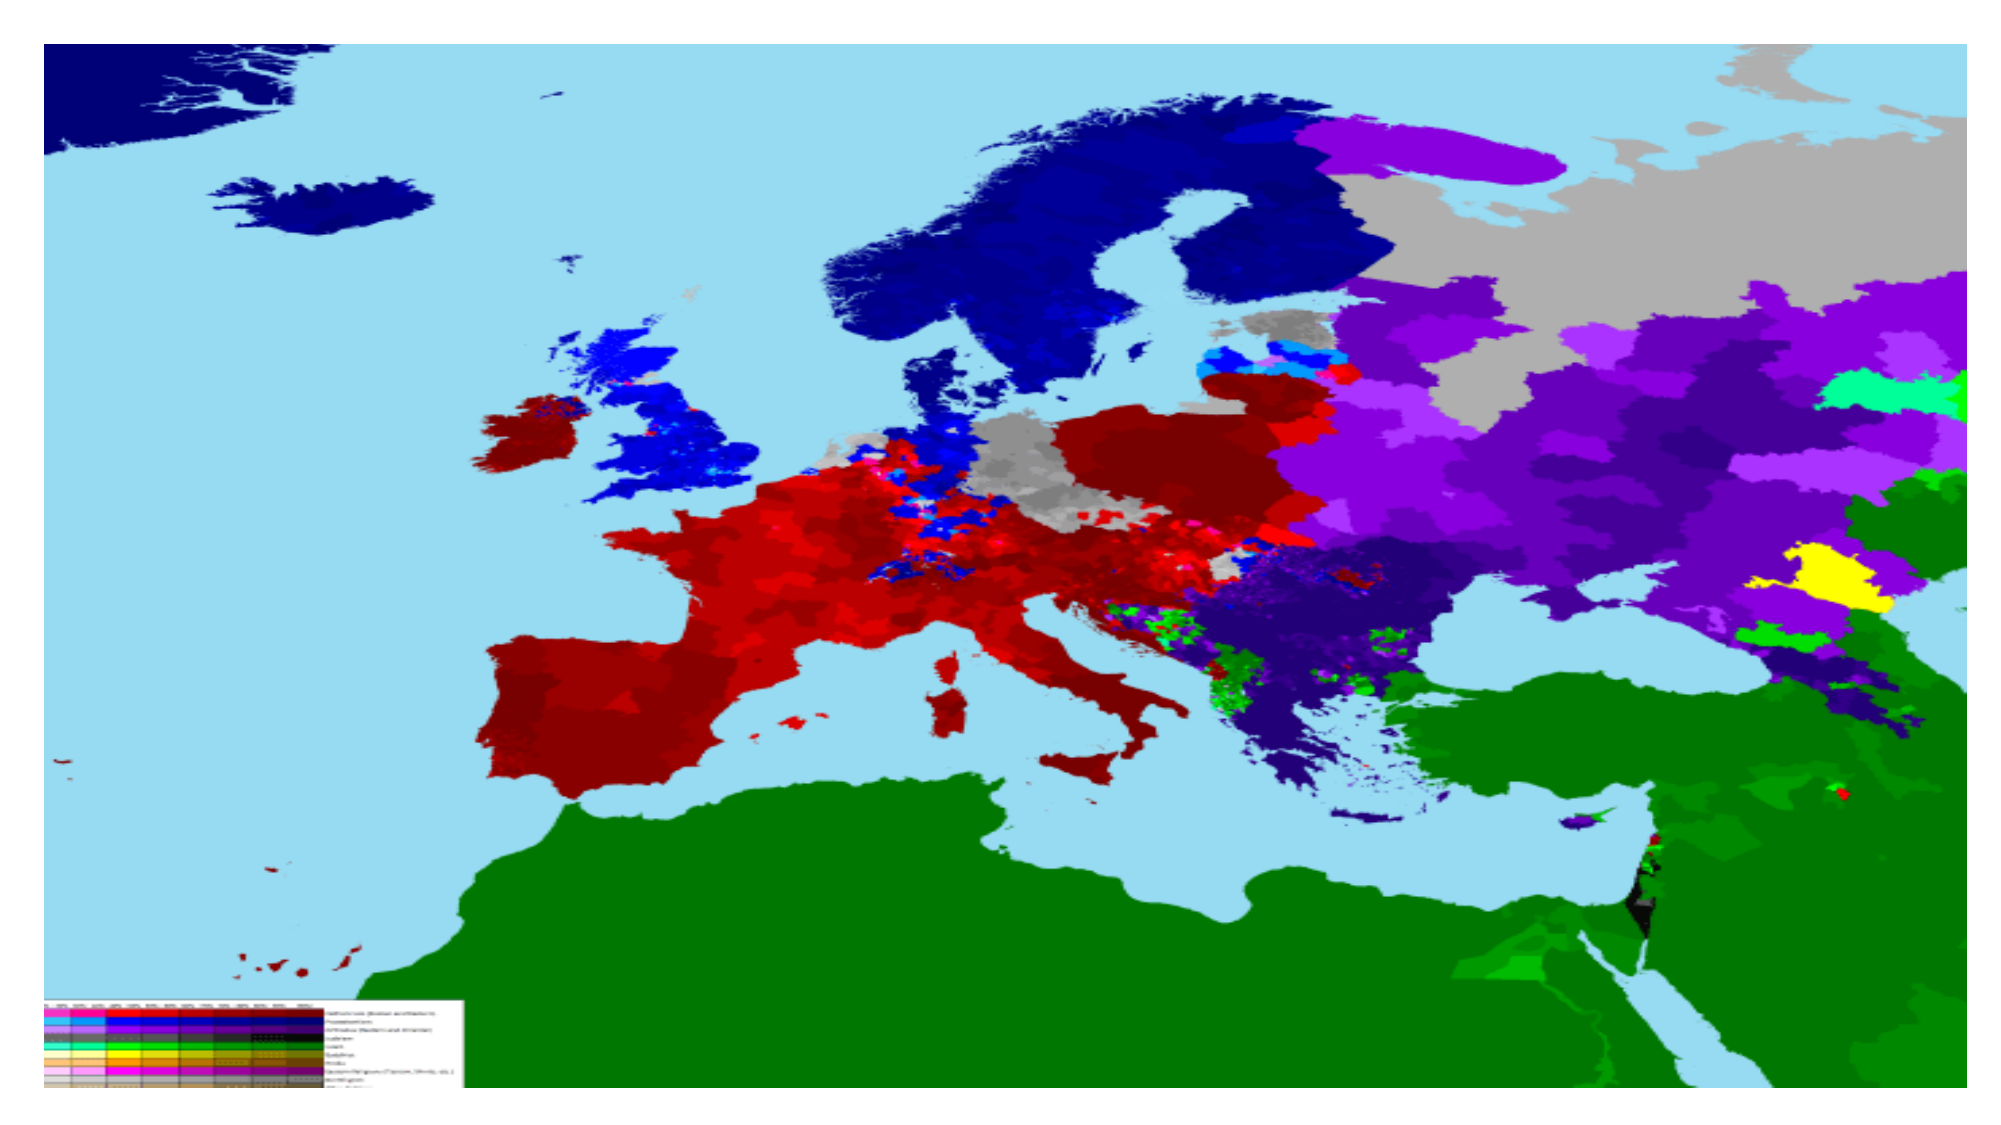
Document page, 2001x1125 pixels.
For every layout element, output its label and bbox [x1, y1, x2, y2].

picture [44, 44, 1967, 1088]
